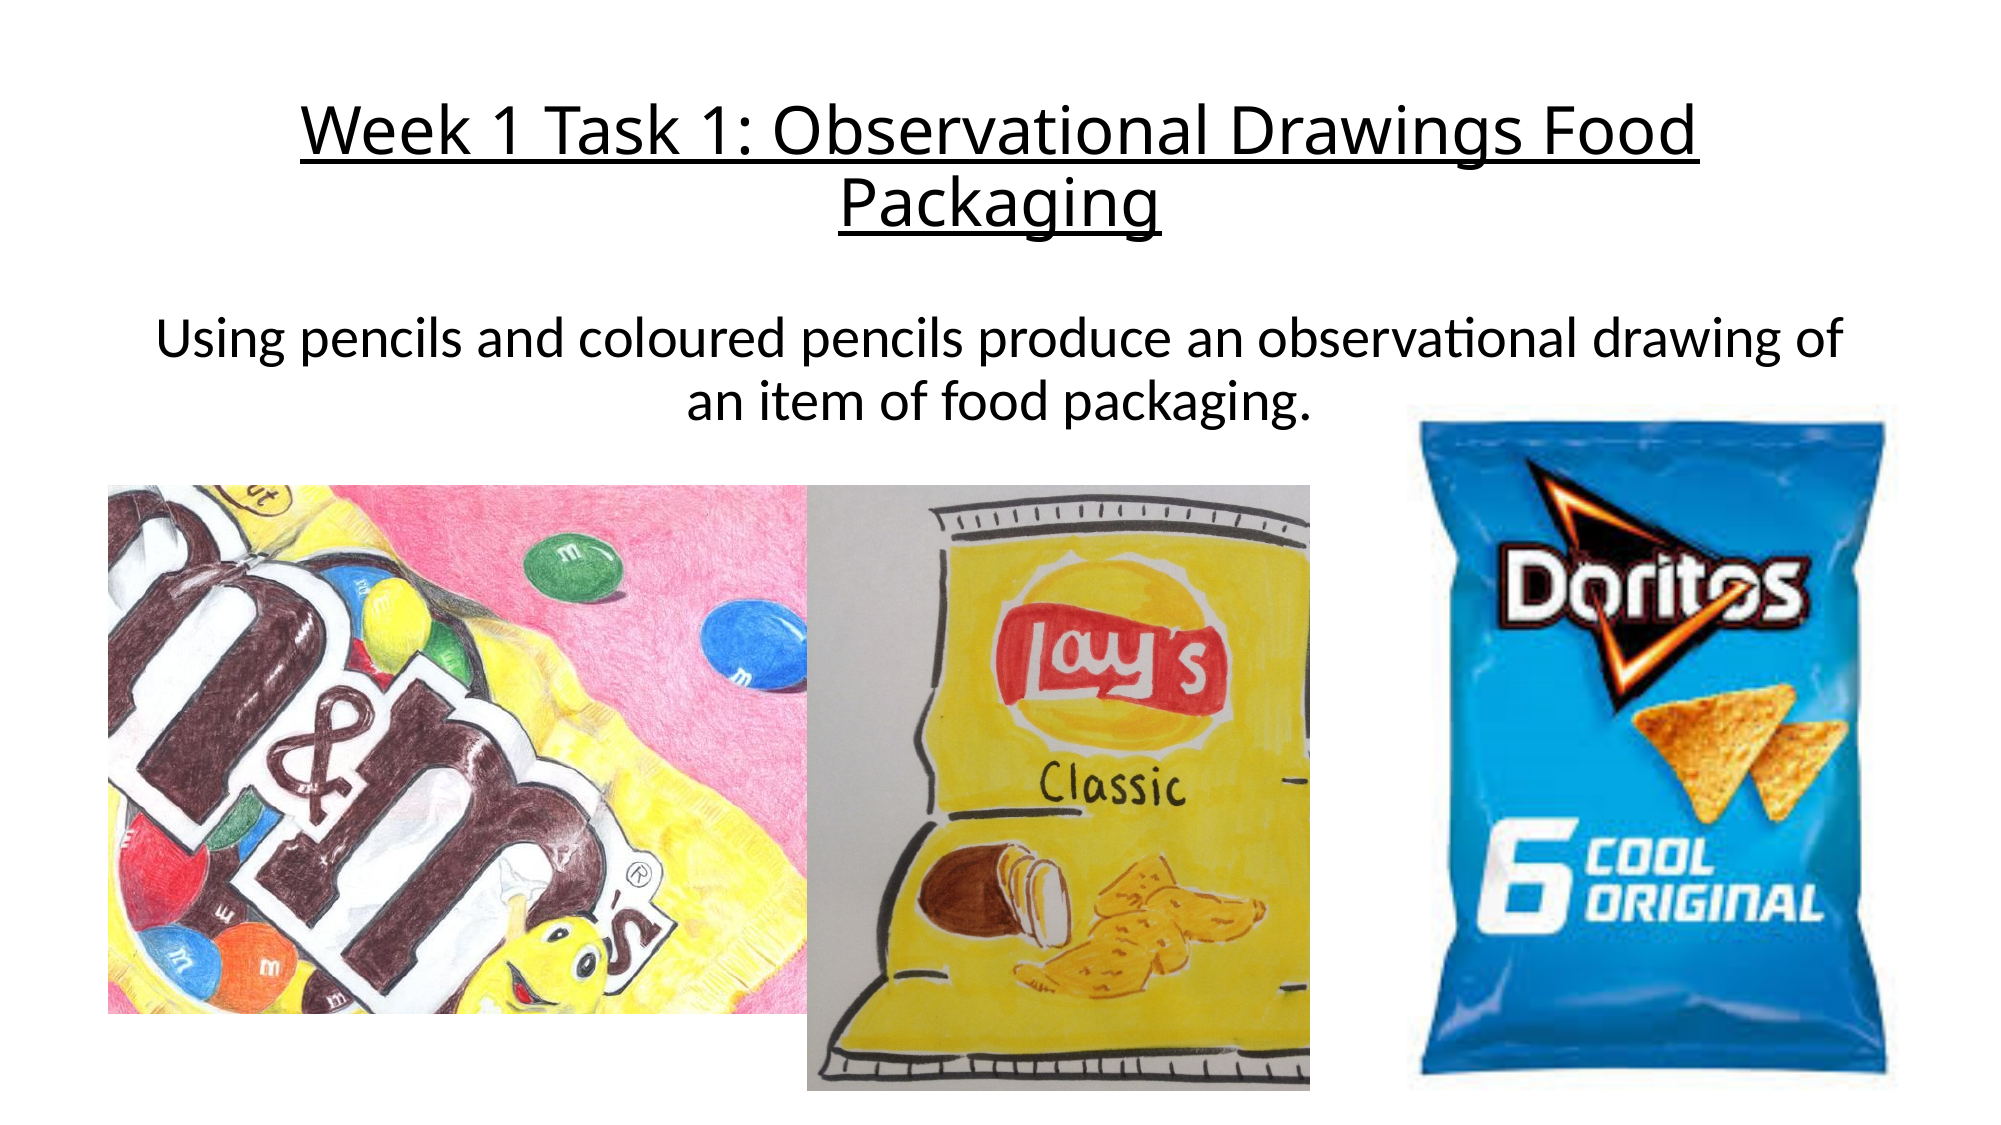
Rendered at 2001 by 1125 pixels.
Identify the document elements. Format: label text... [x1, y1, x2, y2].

list Using pencils and coloured pencils produce an observational drawing of an item of food packaging. [137, 299, 1863, 485]
title Week 1 Task 1: Observational Drawings Food Packaging [137, 59, 1863, 278]
picture [108, 404, 2000, 1094]
